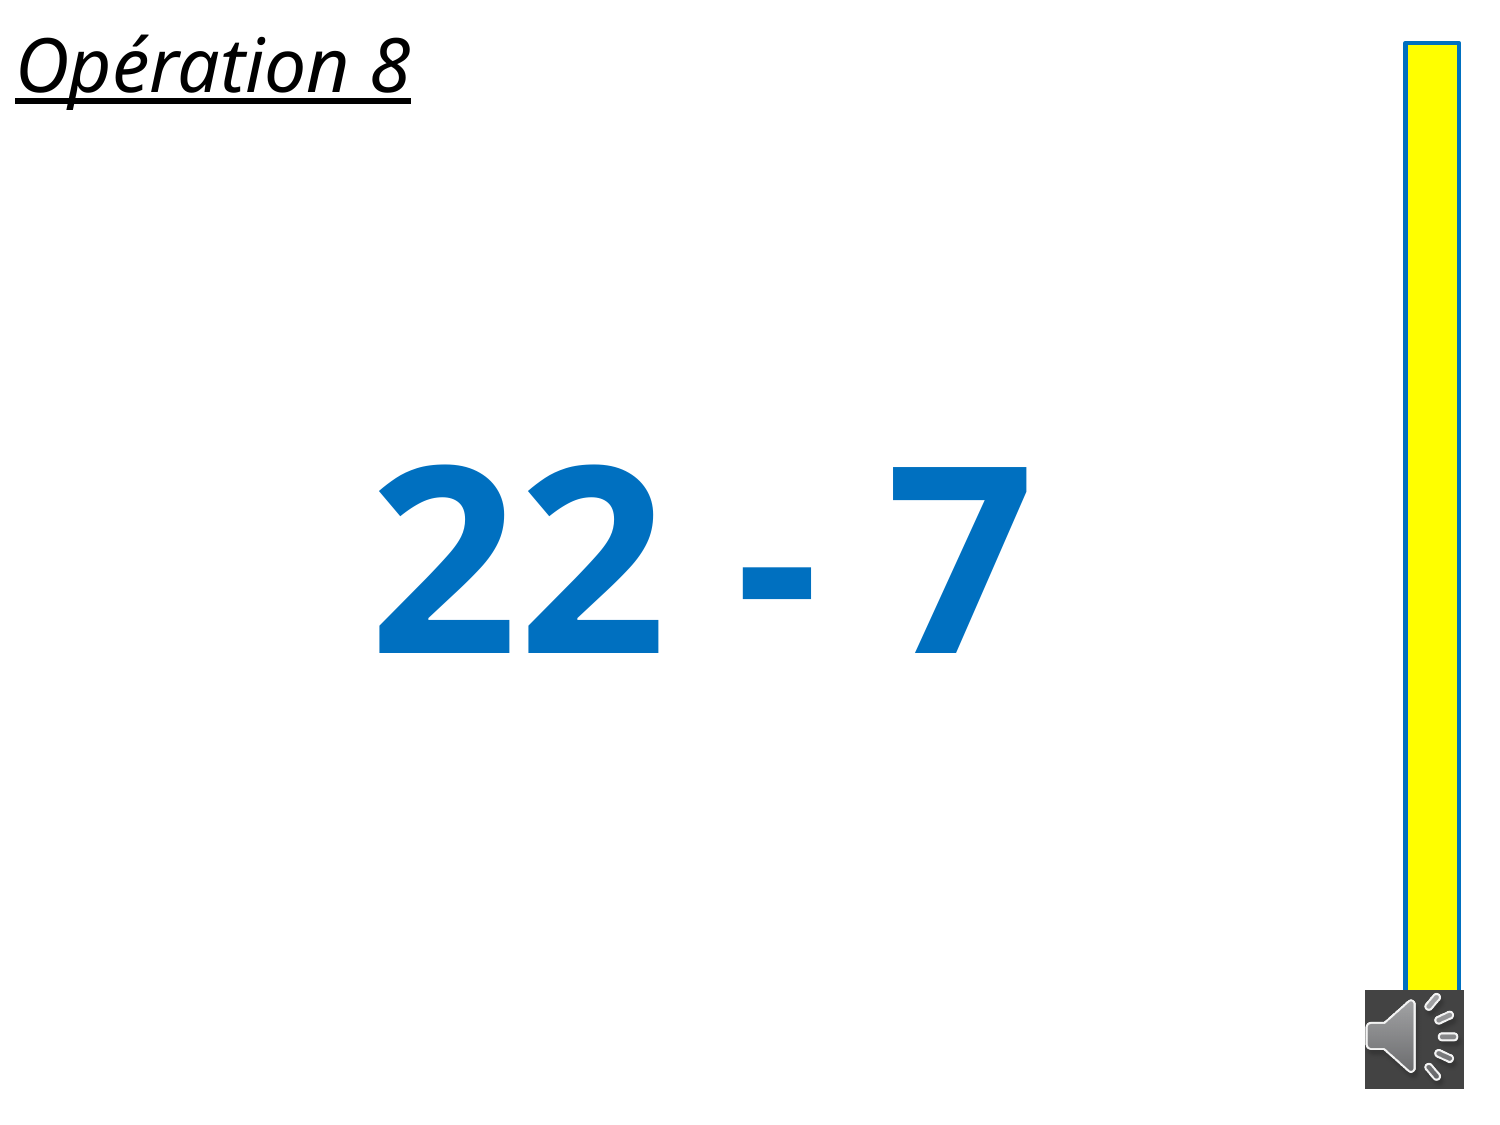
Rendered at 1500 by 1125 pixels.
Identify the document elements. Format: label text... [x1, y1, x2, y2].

text_box [1403, 41, 1461, 987]
picture [1364, 989, 1465, 1090]
title Opération 8 [0, 0, 502, 126]
text_box 22 - 7 [0, 385, 1403, 713]
